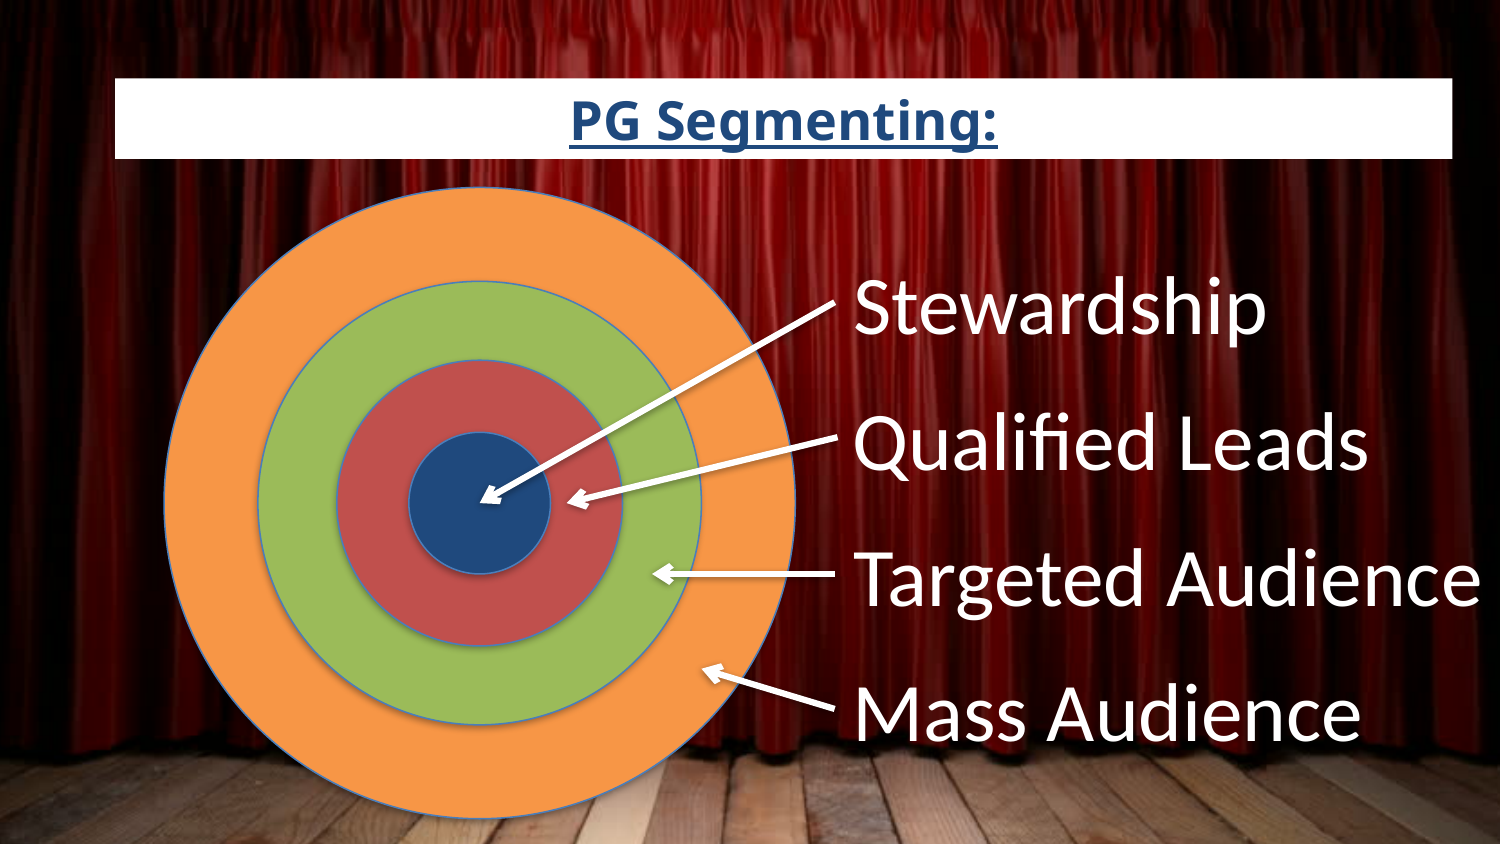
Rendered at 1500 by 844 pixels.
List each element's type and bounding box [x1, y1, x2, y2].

text_box [701, 668, 835, 710]
picture [0, 0, 1500, 844]
text_box [479, 301, 835, 504]
